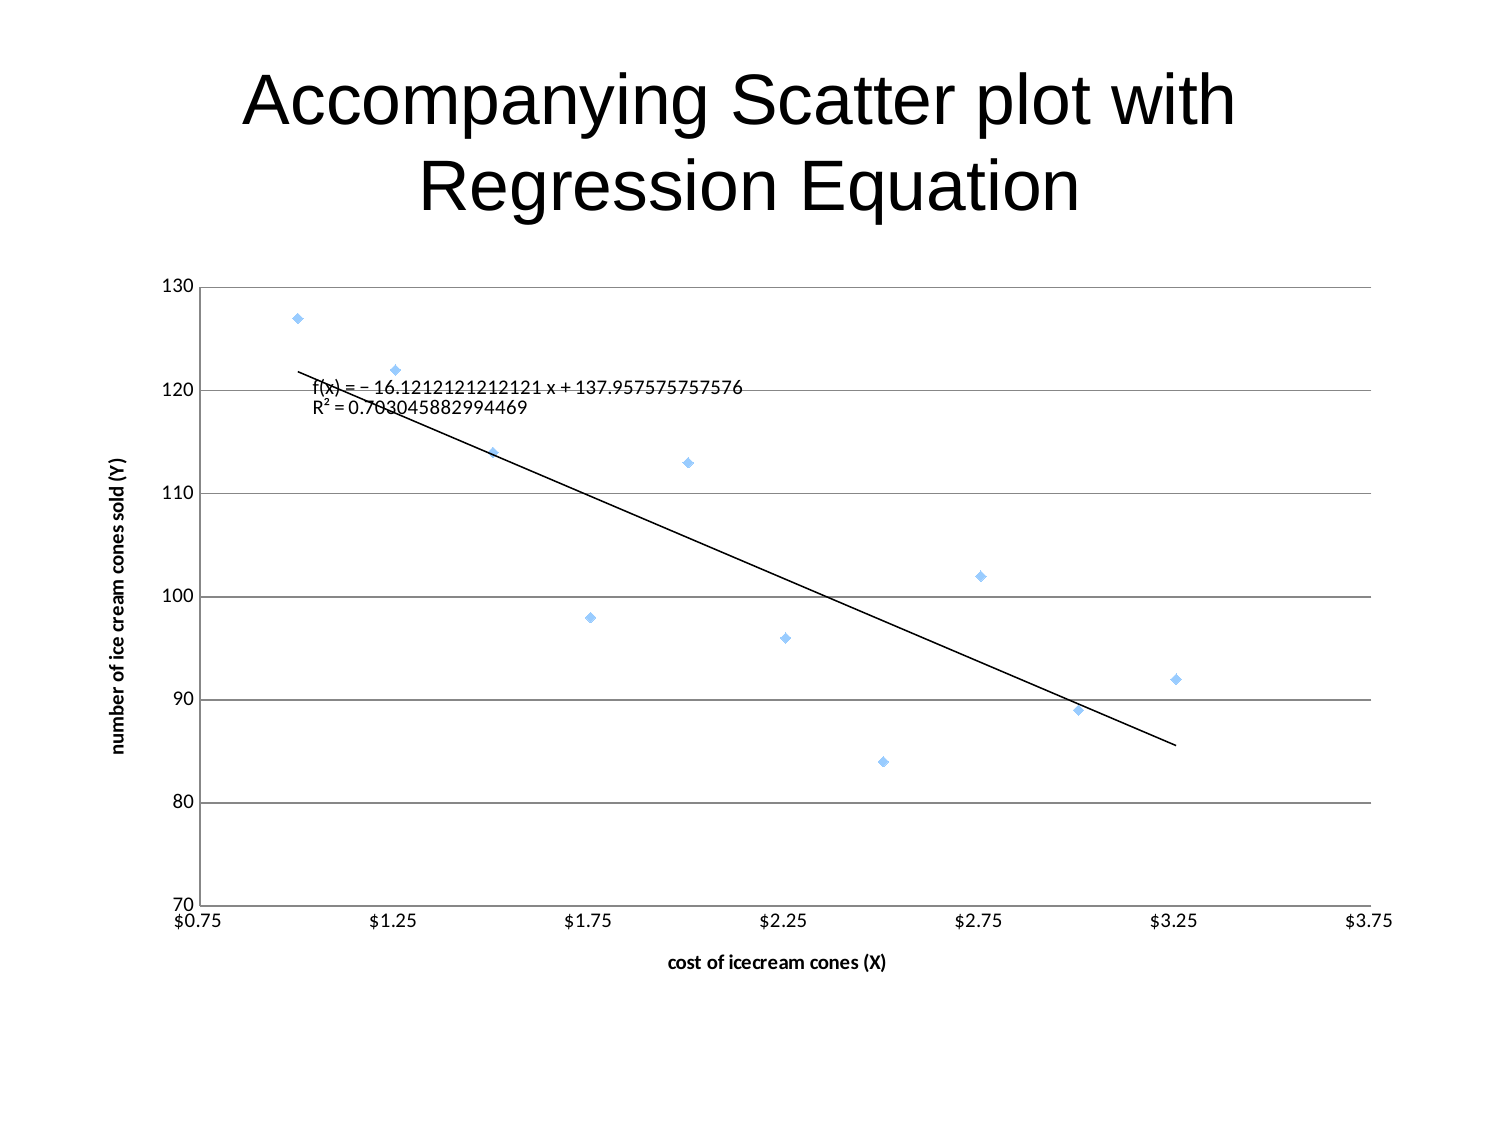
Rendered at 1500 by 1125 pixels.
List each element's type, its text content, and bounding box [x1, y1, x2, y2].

title Accompanying Scatter plot with Regression Equation [75, 45, 1425, 233]
chart [74, 262, 1426, 1006]
